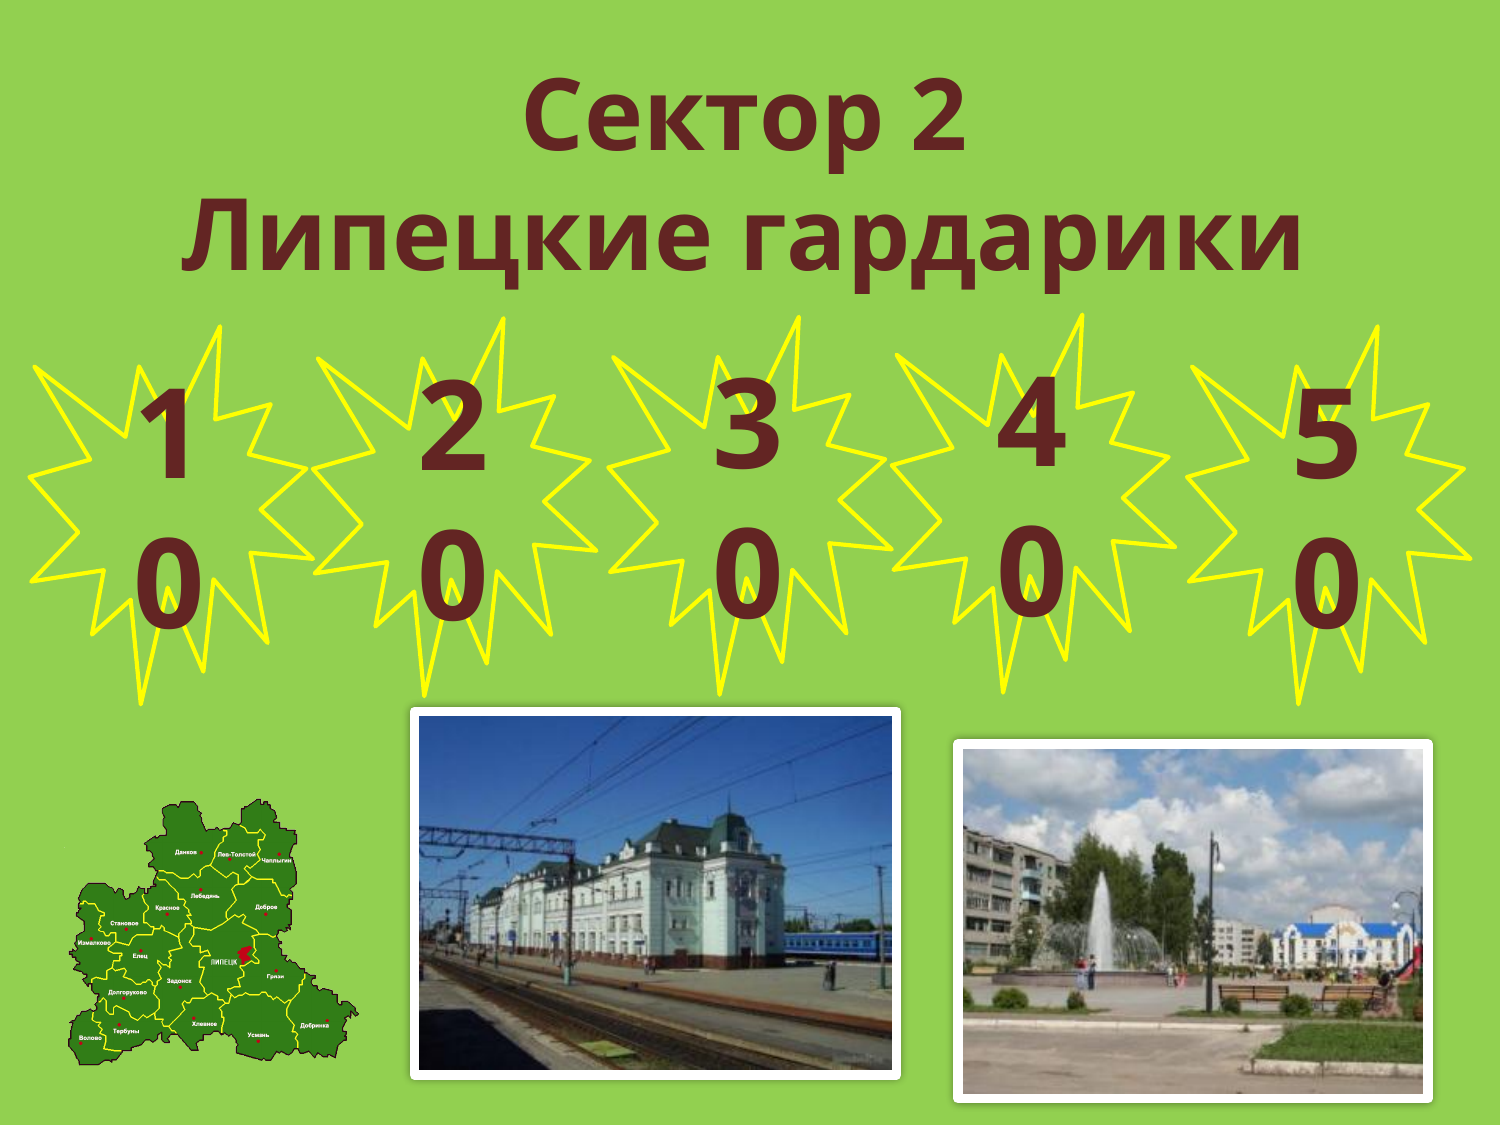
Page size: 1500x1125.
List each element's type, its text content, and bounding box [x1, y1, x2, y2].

text_box Сектор 2 Липецкие гардарики [29, 42, 1459, 298]
picture [64, 798, 361, 1066]
text_box 30 [606, 314, 894, 697]
picture [418, 715, 892, 1071]
text_box 20 [310, 316, 599, 699]
text_box 10 [27, 324, 315, 707]
text_box 50 [1185, 324, 1473, 707]
text_box 40 [889, 312, 1178, 695]
picture [962, 748, 1424, 1095]
